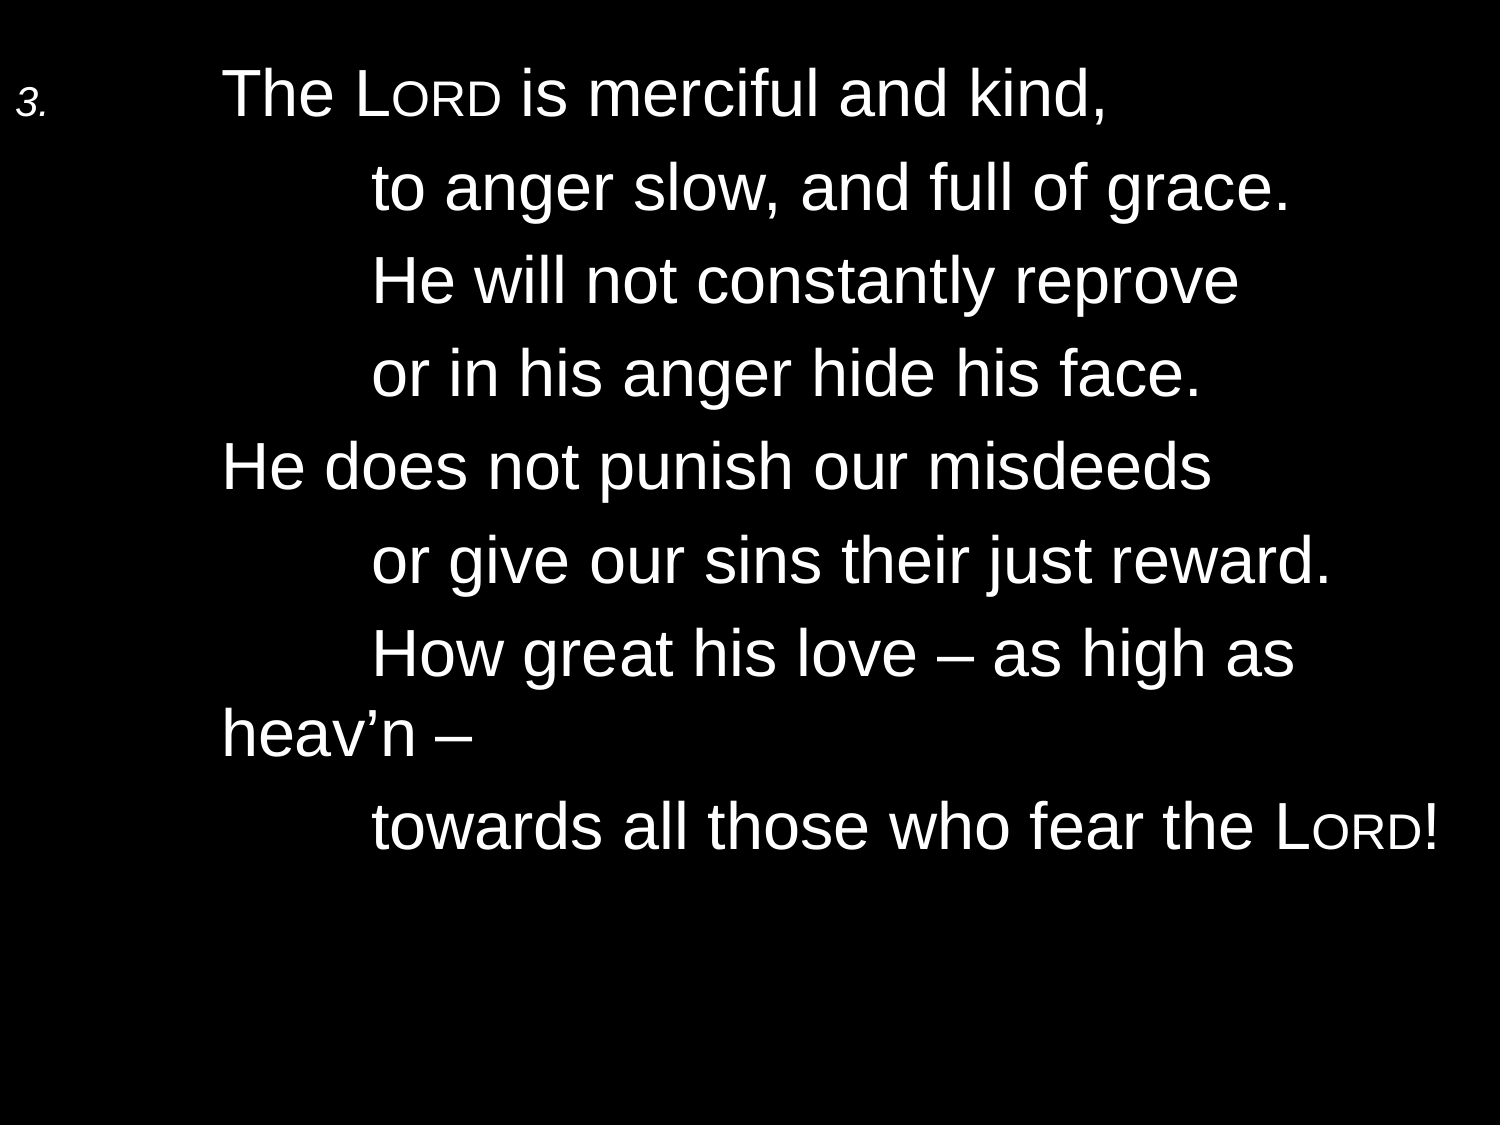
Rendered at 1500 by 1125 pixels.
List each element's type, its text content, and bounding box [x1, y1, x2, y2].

list 3. The Lord is merciful and kind, to anger slow, and full of grace. He will not constantly reprove or in his anger hide his face. He does not punish our misdeeds or give our sins their just reward. How great his love – as high as heav’n – towards all those who fear the Lord! [0, 42, 1500, 1047]
